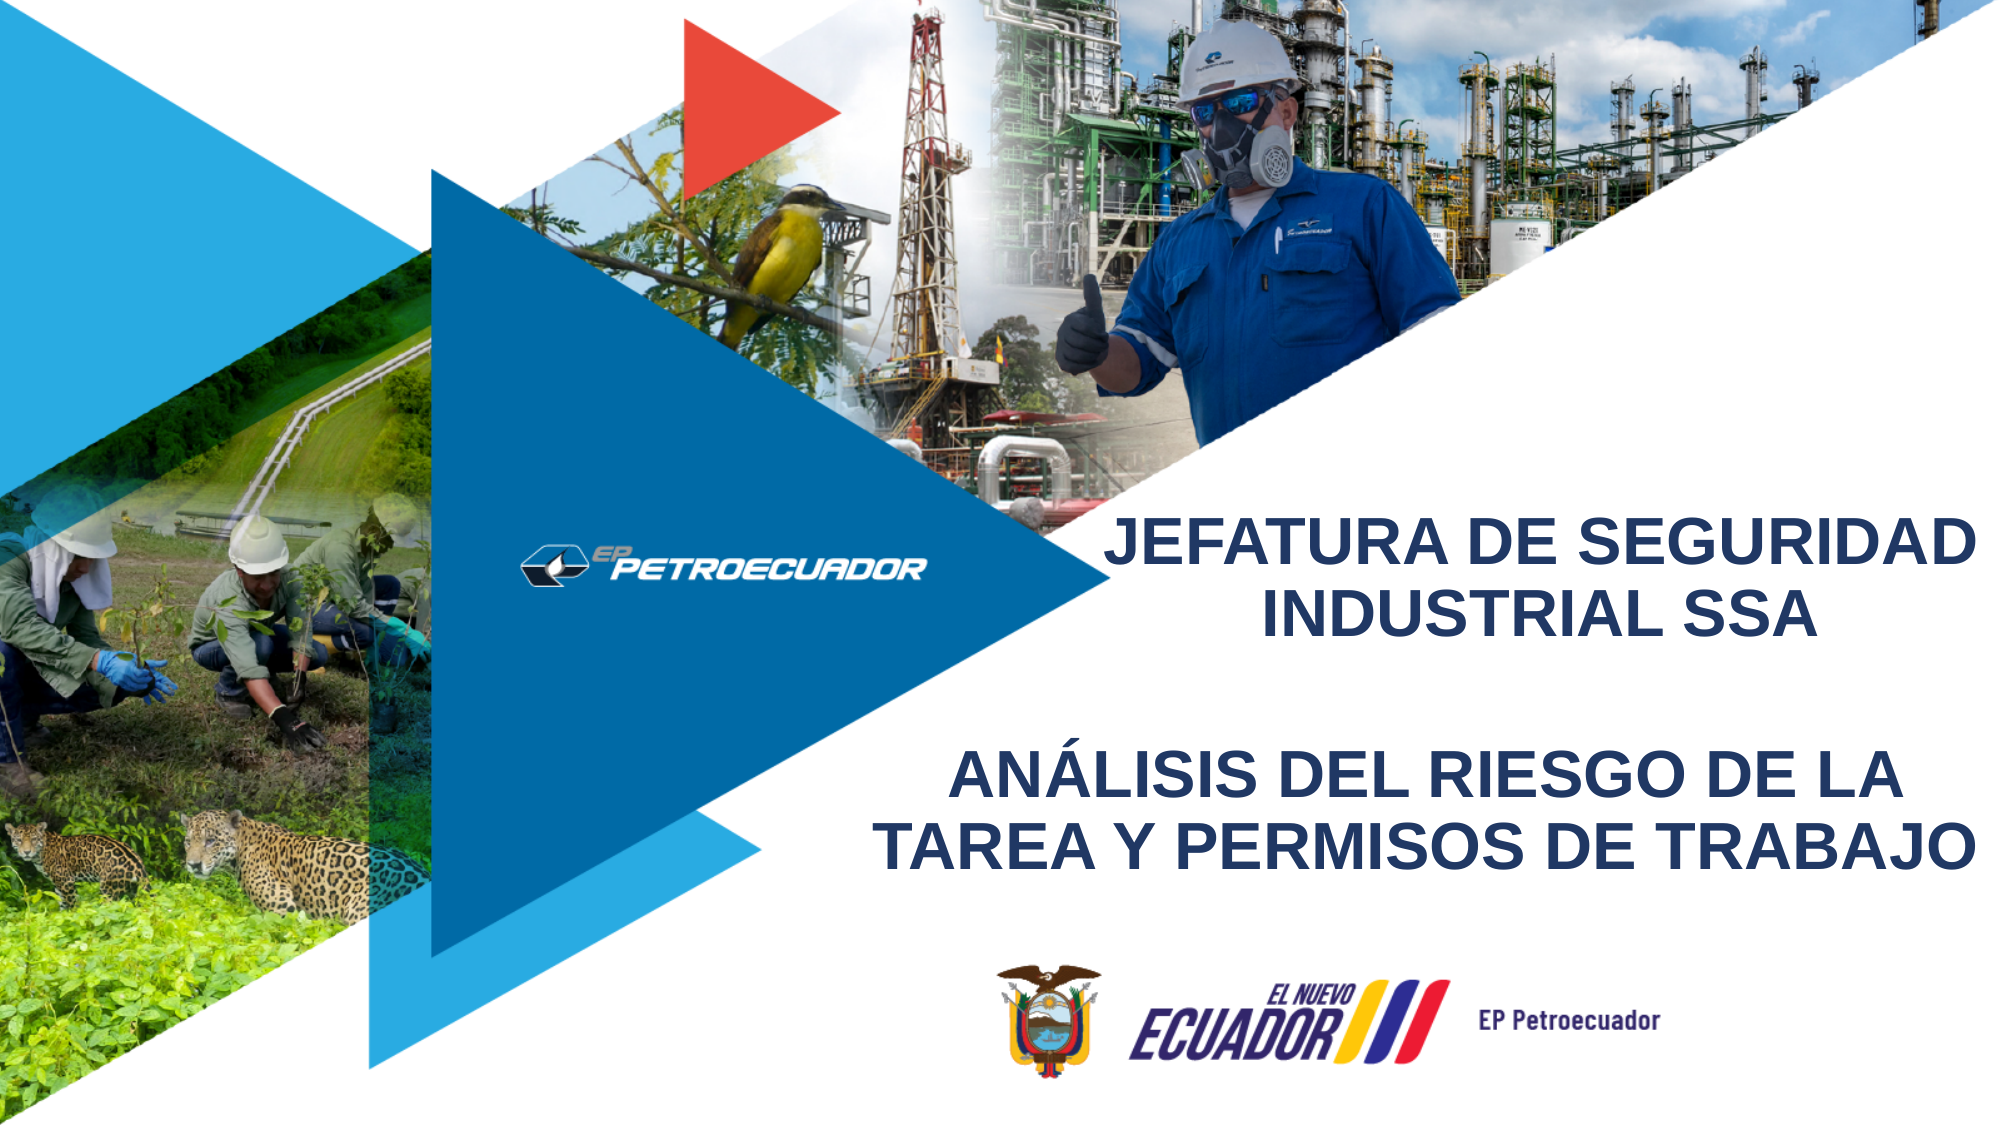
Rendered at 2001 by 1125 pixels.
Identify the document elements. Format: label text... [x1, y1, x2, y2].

title ANÁLISIS DEL RIESGO DE LA TAREA Y PERMISOS DE TRABAJO [852, 736, 2000, 892]
picture [0, 0, 2001, 1125]
text_box JEFATURA DE SEGURIDAD INDUSTRIAL SSA [1082, 534, 2000, 659]
